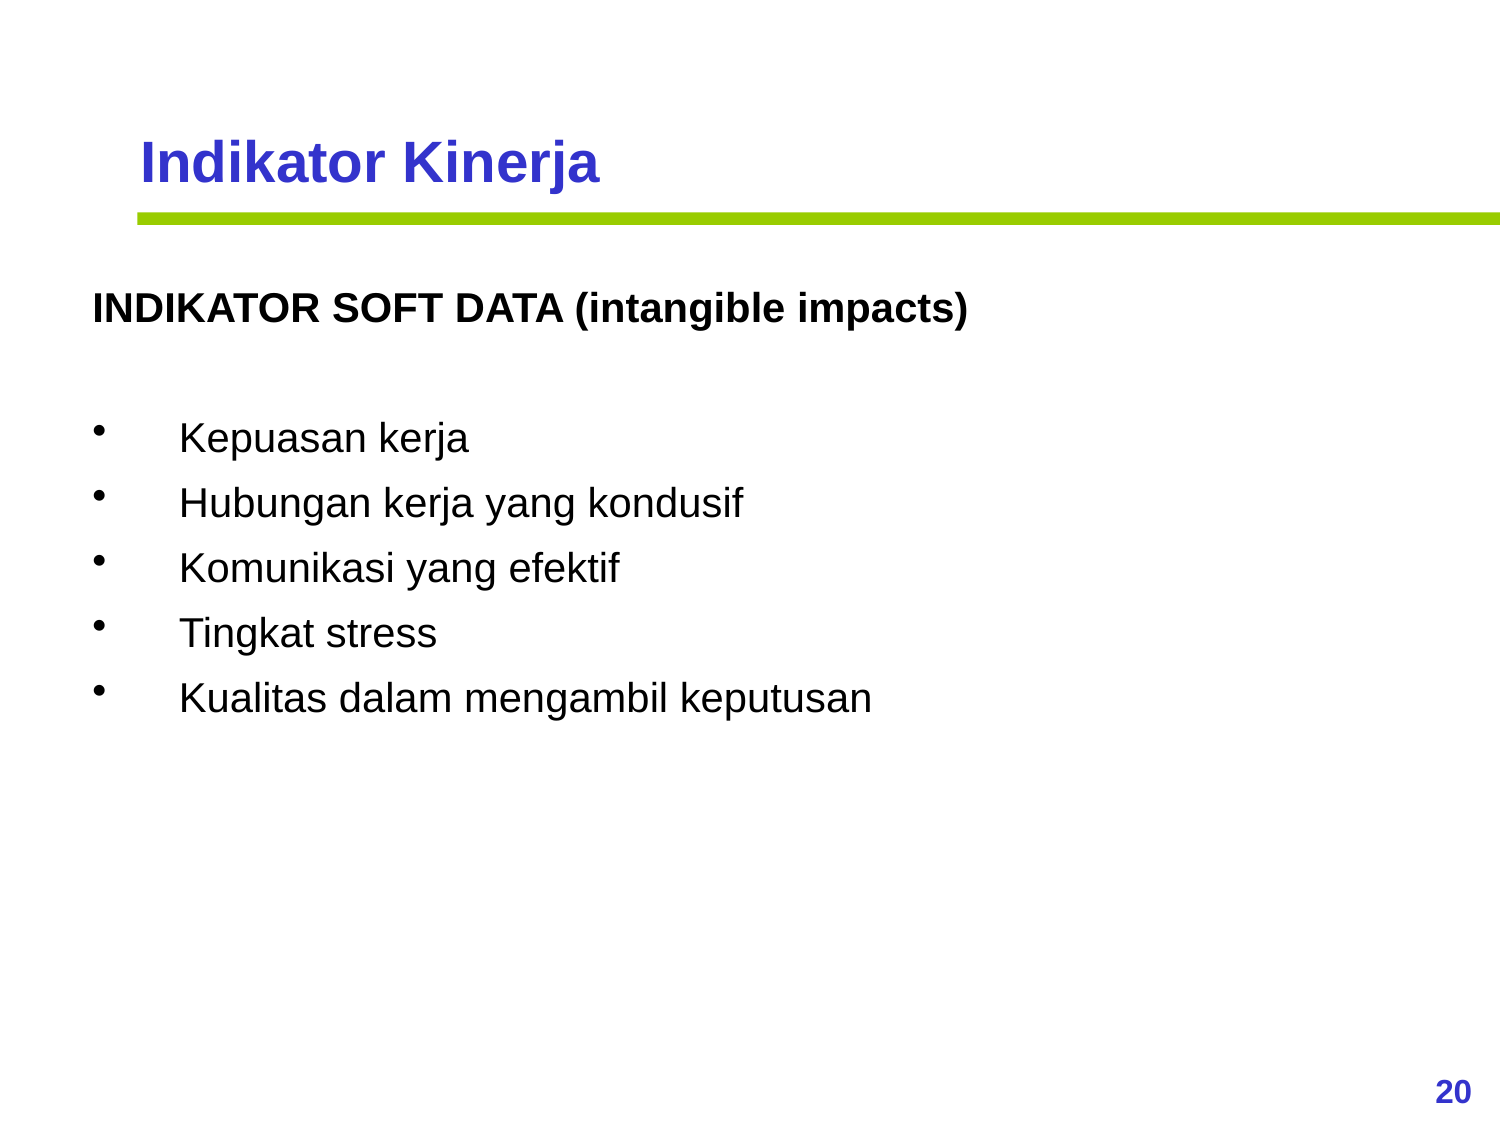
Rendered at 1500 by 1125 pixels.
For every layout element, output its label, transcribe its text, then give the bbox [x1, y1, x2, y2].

text_box INDIKATOR SOFT DATA (intangible impacts) Kepuasan kerja Hubungan kerja yang kondusif Komunikasi yang efektif Tingkat stress Kualitas dalam mengambil keputusan [77, 258, 1134, 729]
text_box Indikator Kinerja [125, 116, 616, 202]
